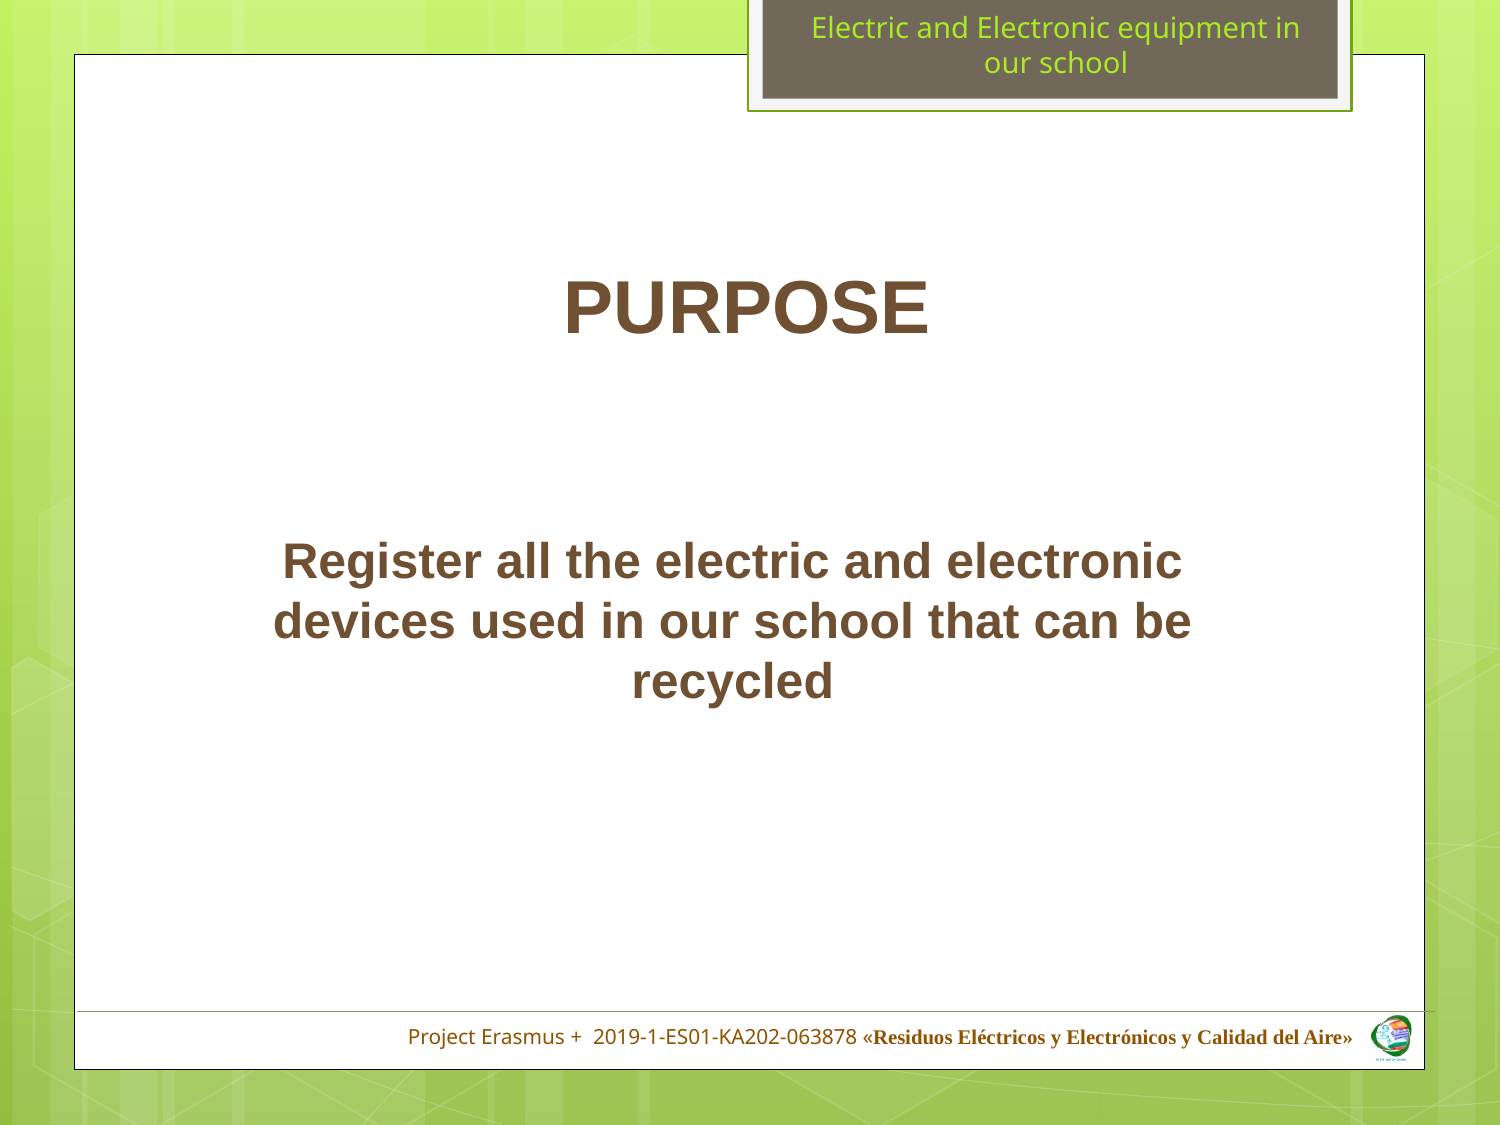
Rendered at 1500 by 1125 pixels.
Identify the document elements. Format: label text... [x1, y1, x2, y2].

title PURPOSE [171, 168, 1324, 357]
text_box Electric and Electronic equipment in our school [771, 1, 1341, 87]
list Register all the electric and electronic devices used in our school that can be recycled [171, 381, 1283, 957]
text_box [76, 1011, 1436, 1063]
